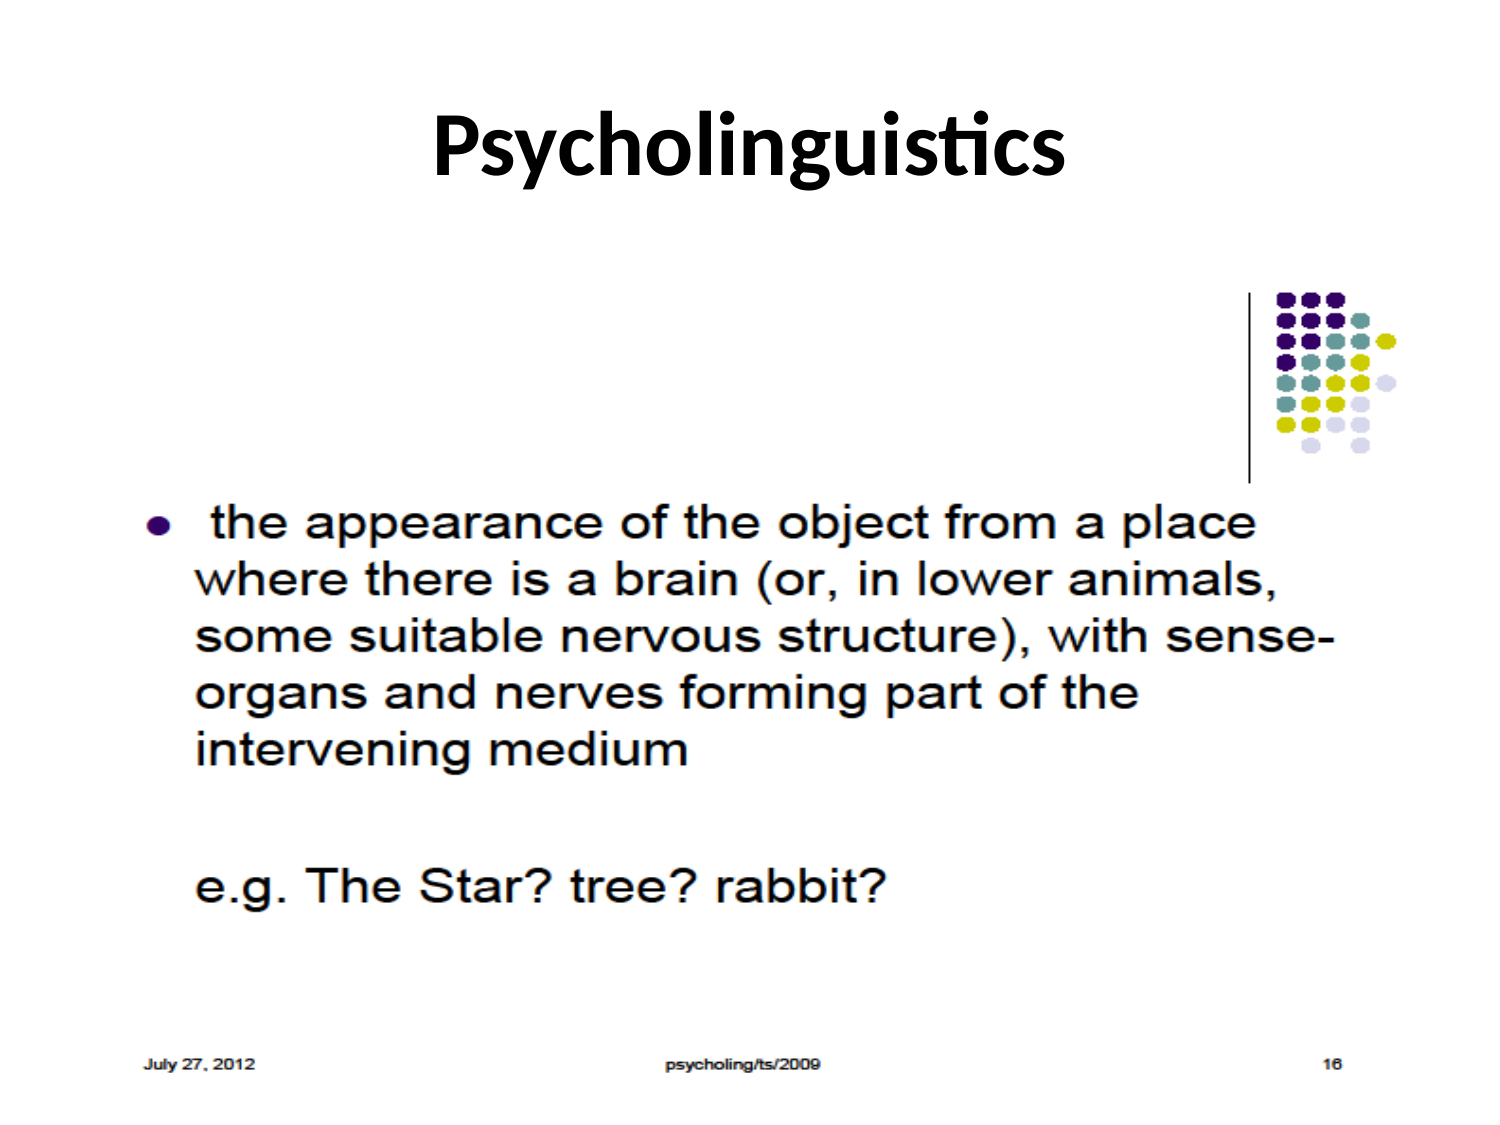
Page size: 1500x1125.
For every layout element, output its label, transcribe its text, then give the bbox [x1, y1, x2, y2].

title Psycholinguistics [75, 45, 1425, 233]
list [62, 274, 1426, 1125]
